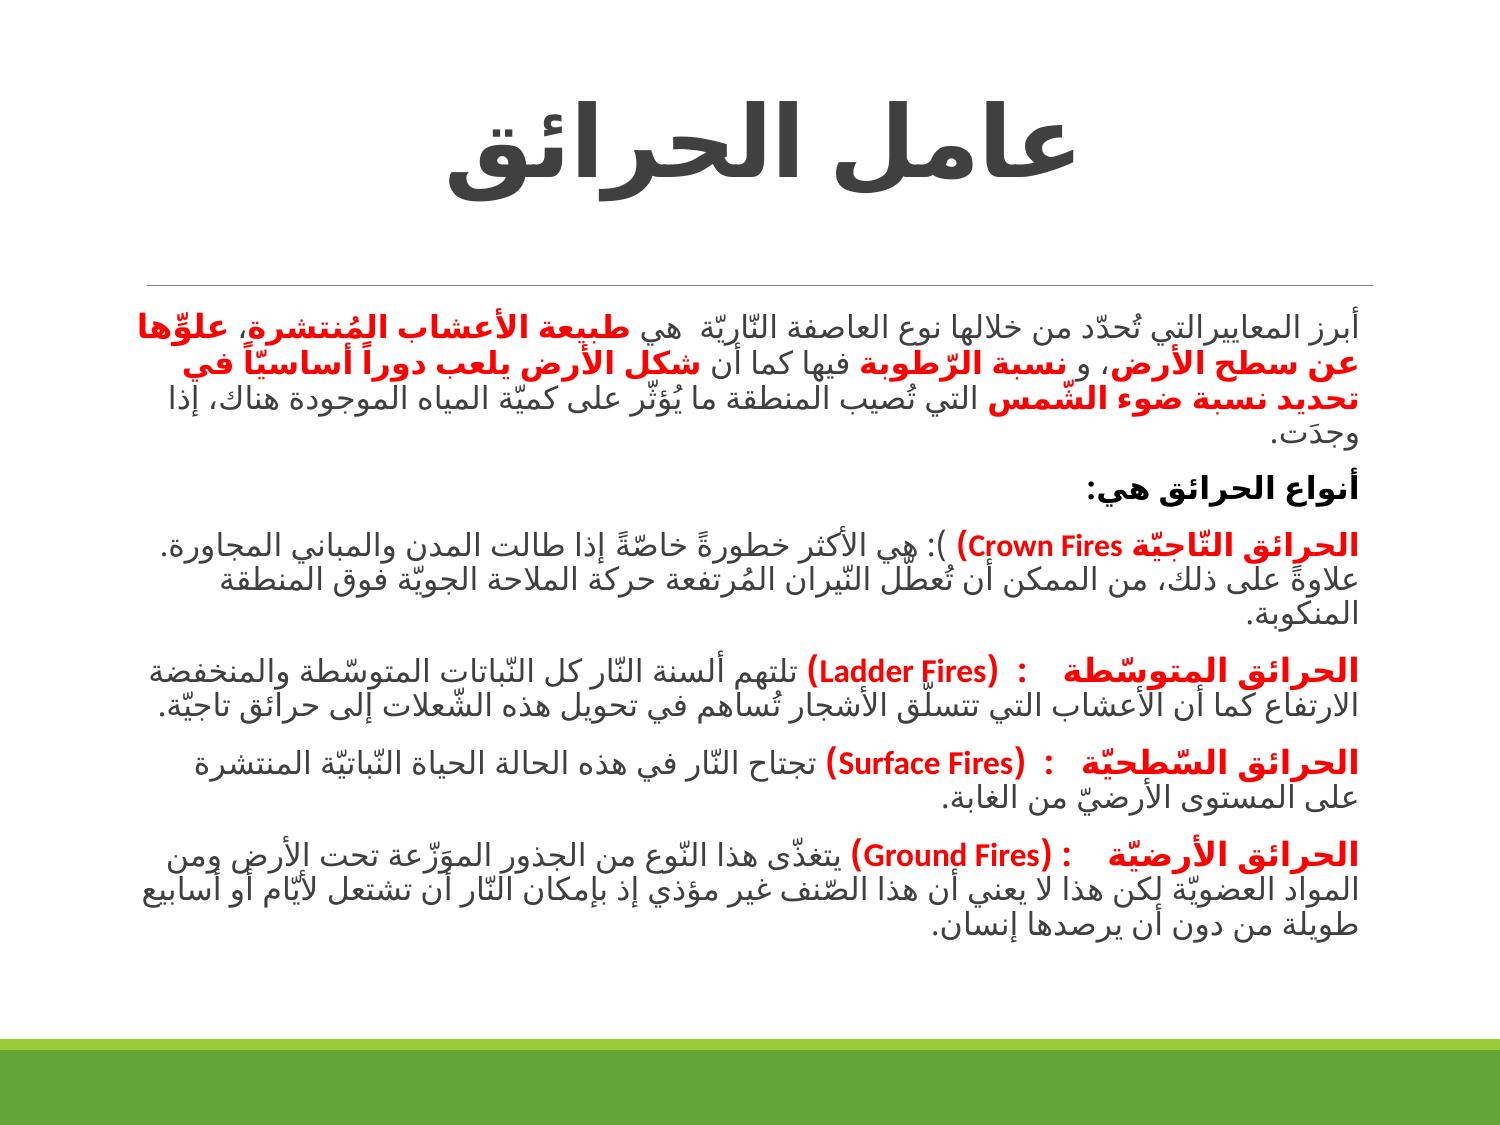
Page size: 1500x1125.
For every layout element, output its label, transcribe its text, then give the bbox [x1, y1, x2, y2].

title عامل الحرائق [133, 83, 1371, 206]
list أبرز المعاييرالتي تُحدّد من خلالها نوع العاصفة النّاريّة هي طبيعة الأعشاب المُنتشرة، علوِّها عن سطح الأرض، و نسبة الرّطوبة فيها كما أن شكل الأرض يلعب دوراً أساسيّاً في تحديد نسبة ضوء الشّمس التي تُصيب المنطقة ما يُؤثّر على كميّة المياه الموجودة هناك، إذا وجدَت. أنواع الحرائق هي: الحرائق التّاجيّة Crown Fires) ): هي الأكثر خطورةً خاصّةً إذا طالت المدن والمباني المجاورة. علاوةً على ذلك، من الممكن أن تُعطّل النّيران المُرتفعة حركة الملاحة الجويّة فوق المنطقة المنكوبة. الحرائق المتوسّطة : (Ladder Fires) تلتهم ألسنة النّار كل النّباتات المتوسّطة والمنخفضة الارتفاع كما أن الأعشاب التي تتسلّق الأشجار تُساهم في تحويل هذه الشّعلات إلى حرائق تاجيّة. الحرائق السّطحيّة : (Surface Fires) تجتاح النّار في هذه الحالة الحياة النّباتيّة المنتشرة على المستوى الأرضيّ من الغابة. الحرائق الأرضيّة : (Ground Fires) يتغذّى هذا النّوع من الجذور الموَزّعة تحت الأرض ومن المواد العضويّة لكن هذا لا يعني أن هذا الصّنف غير مؤذي إذ بإمكان النّار أن تشتعل لأيّام أو أسابيع طويلة من دون أن يرصدها إنسان. [135, 302, 1373, 963]
